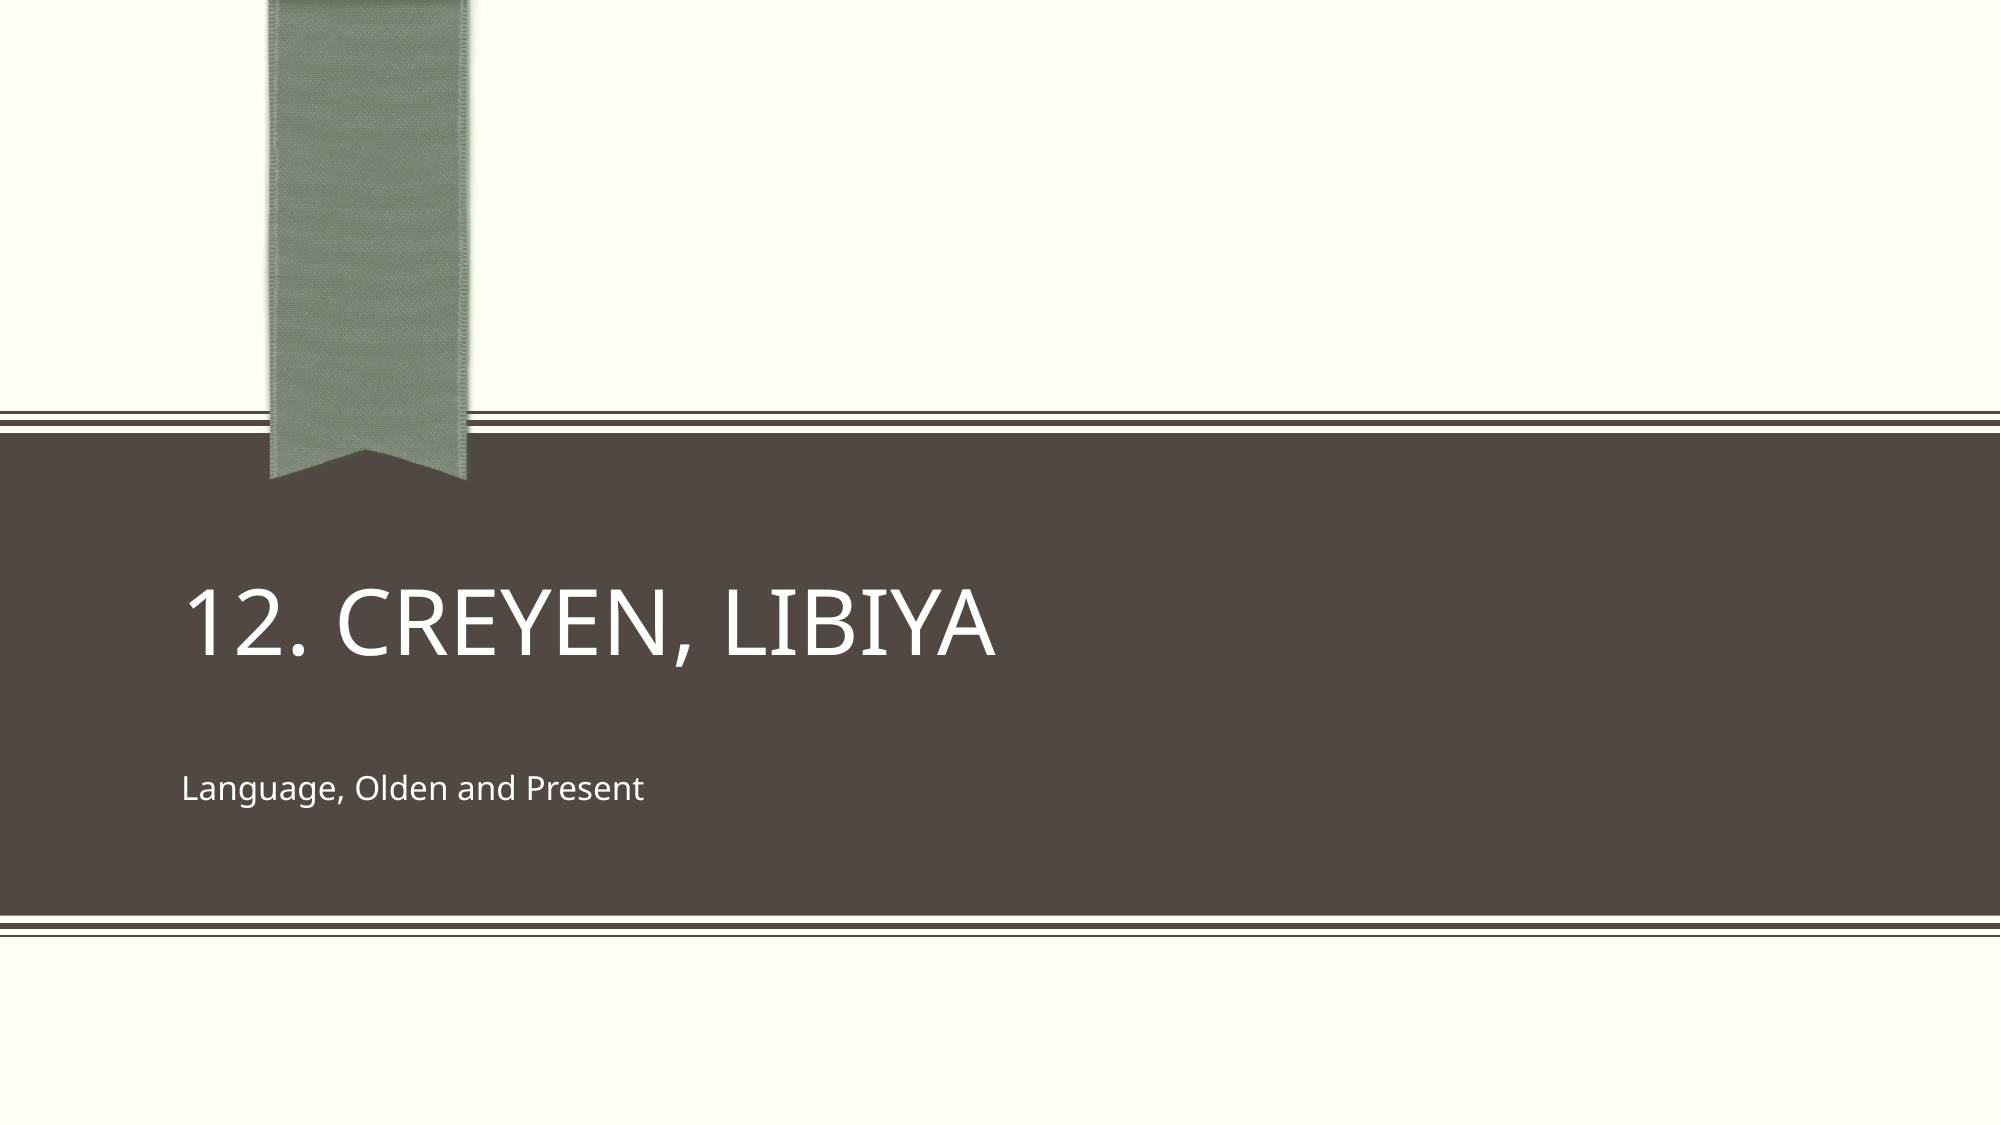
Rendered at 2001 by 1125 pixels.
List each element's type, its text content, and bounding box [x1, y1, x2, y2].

title 12. creyen, Libiya [181, 487, 1834, 763]
list Language, Olden and Present [181, 763, 1834, 848]
